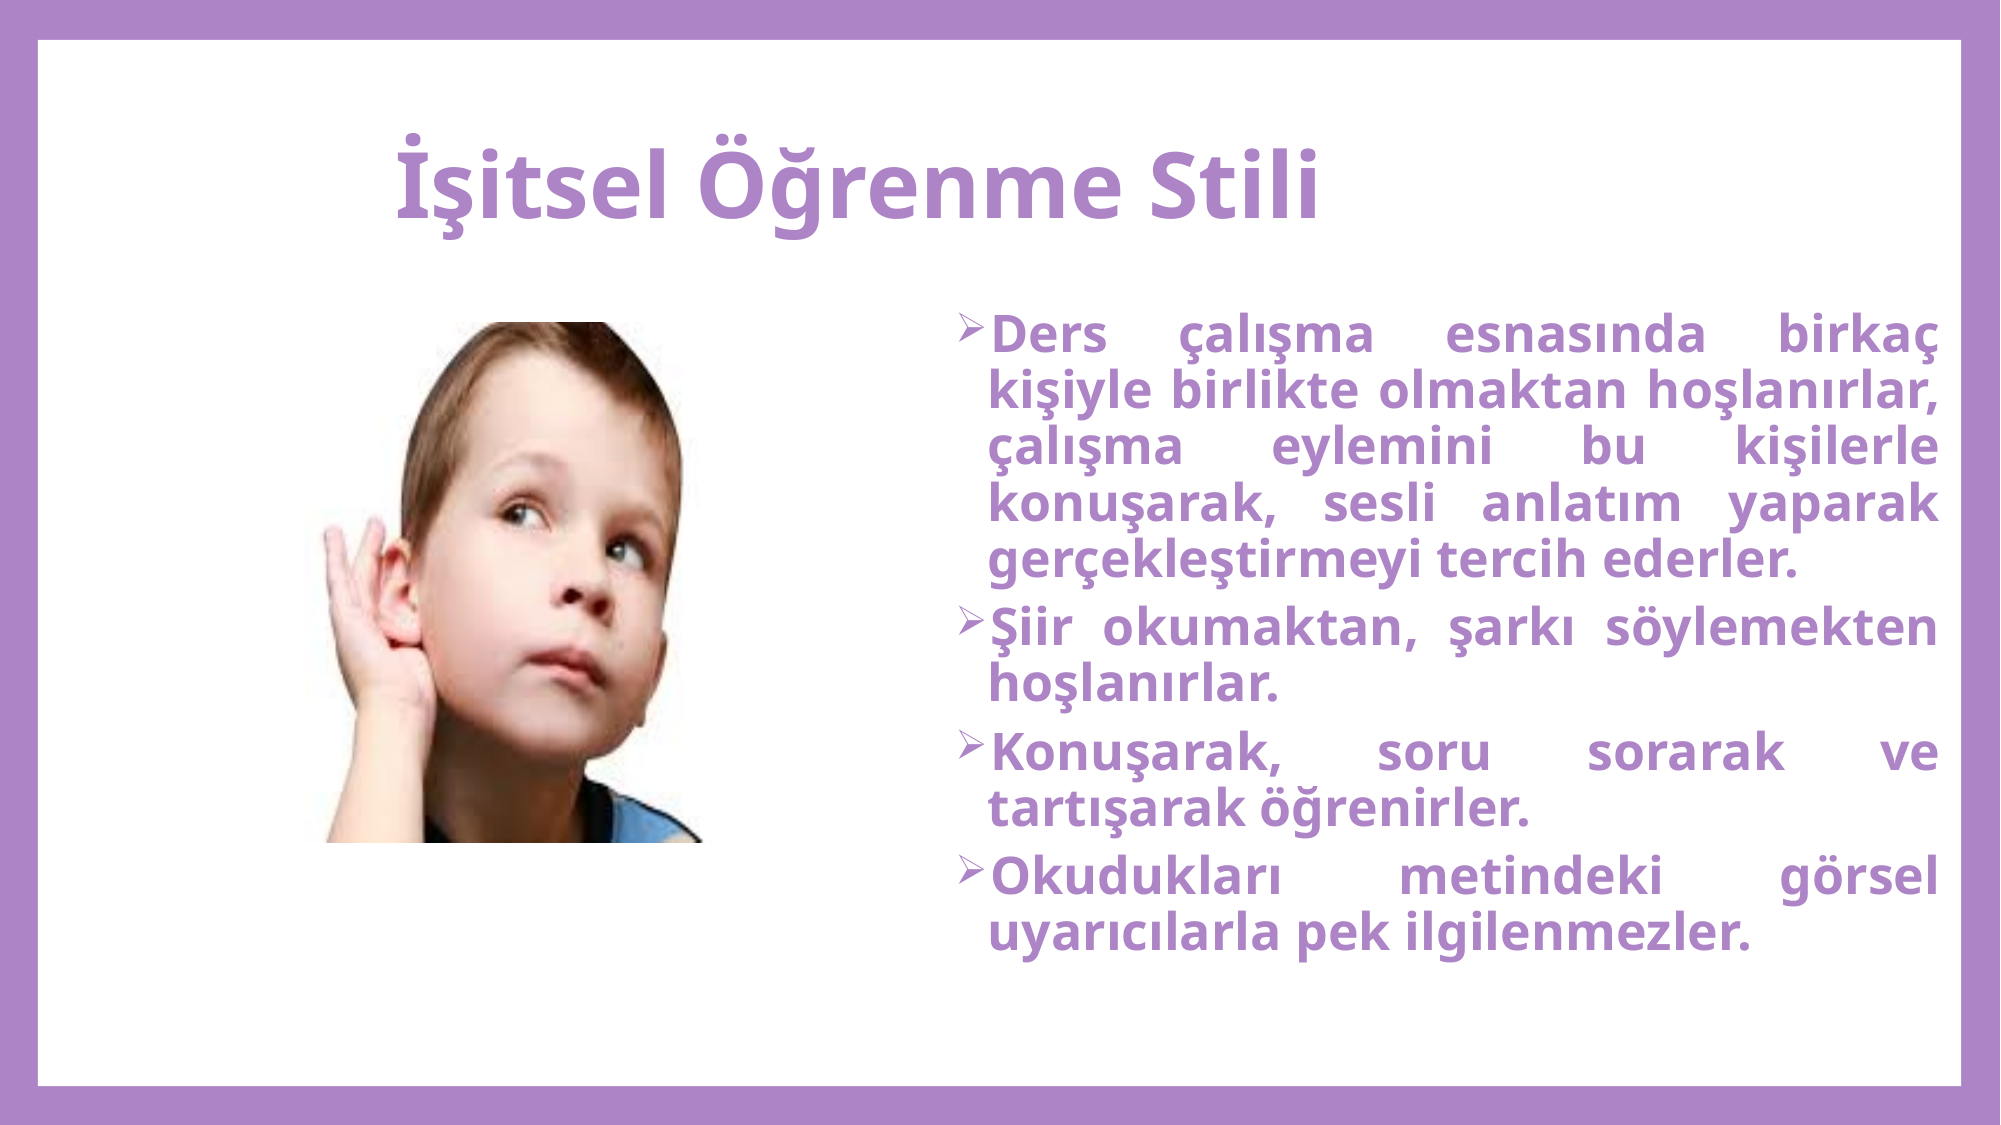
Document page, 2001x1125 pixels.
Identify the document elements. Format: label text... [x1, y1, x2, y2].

list Ders çalışma esnasında birkaç kişiyle birlikte olmaktan hoşlanırlar, çalışma eylemini bu kişilerle konuşarak, sesli anlatım yaparak gerçekleştirmeyi tercih ederler. Şiir okumaktan, şarkı söylemekten hoşlanırlar. Konuşarak, soru sorarak ve tartışarak öğrenirler. Okudukları metindeki görsel uyarıcılarla pek ilgilenmezler. [900, 299, 1957, 1005]
title İşitsel Öğrenme Stili [380, 77, 2000, 300]
picture [42, 322, 712, 843]
